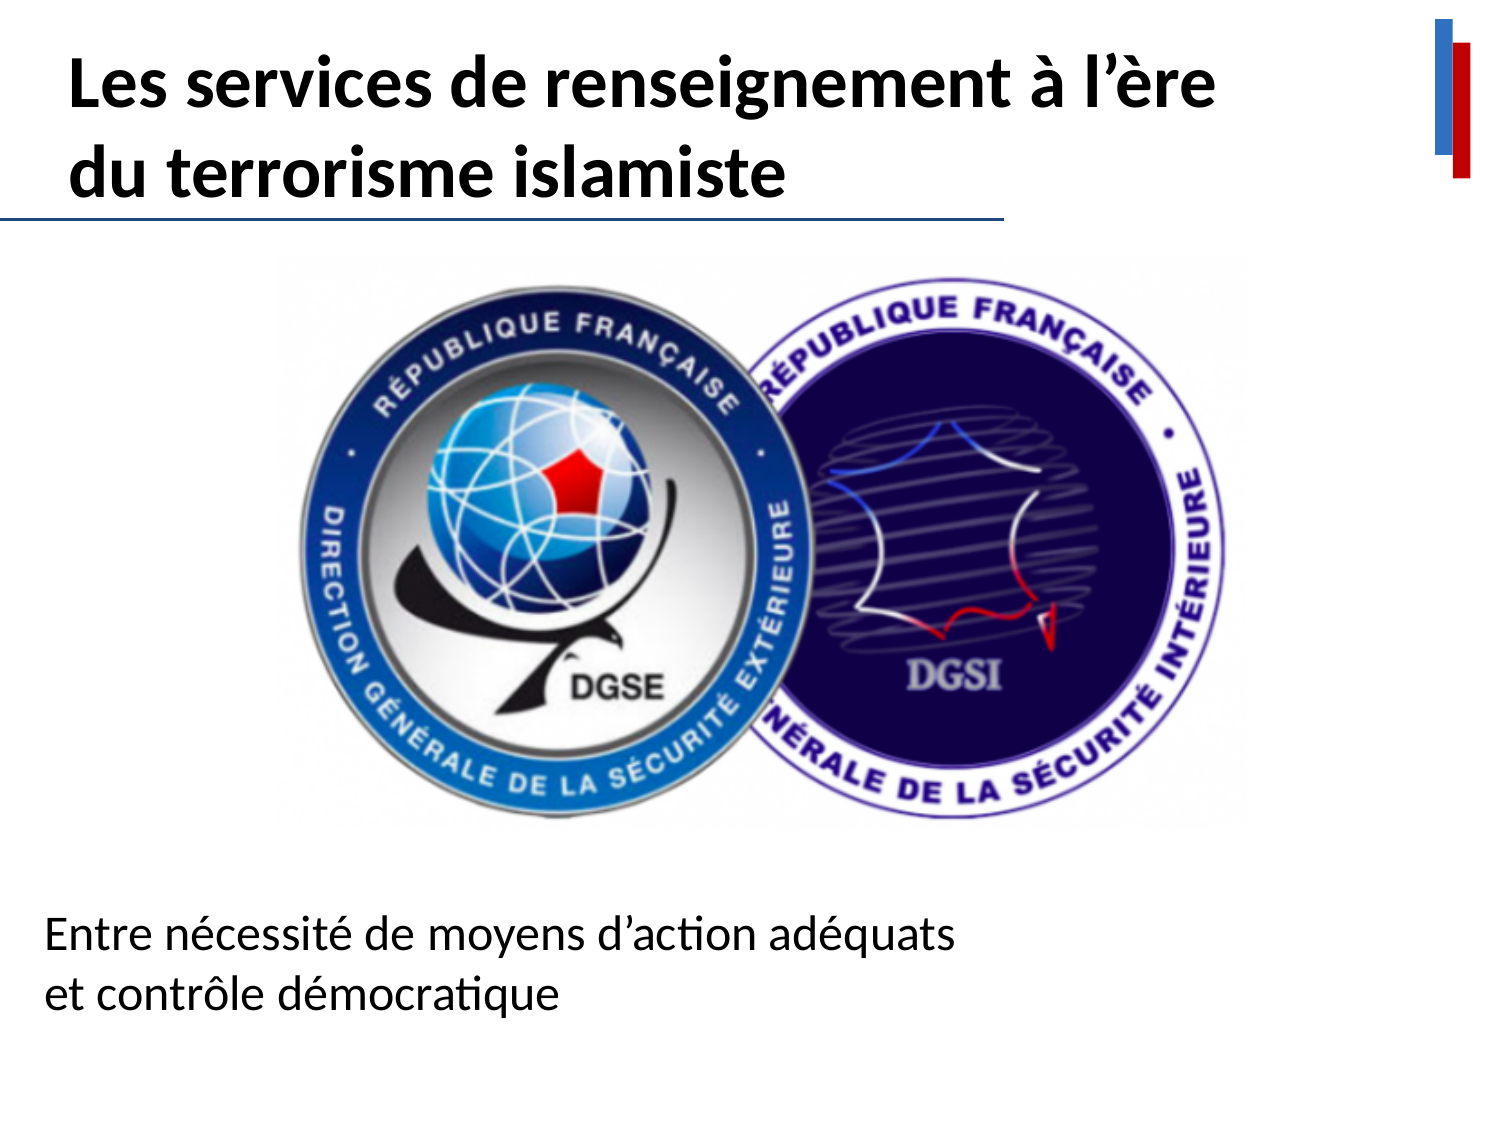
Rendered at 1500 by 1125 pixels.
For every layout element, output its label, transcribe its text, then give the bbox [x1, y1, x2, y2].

subtitle Entre nécessité de moyens d’action adéquats et contrôle démocratique [29, 893, 1405, 1125]
title Les services de renseignement à l’ère du terrorisme islamiste [53, 2, 1329, 244]
text_box [1433, 17, 1455, 157]
picture [277, 255, 1247, 831]
text_box [1451, 41, 1473, 181]
